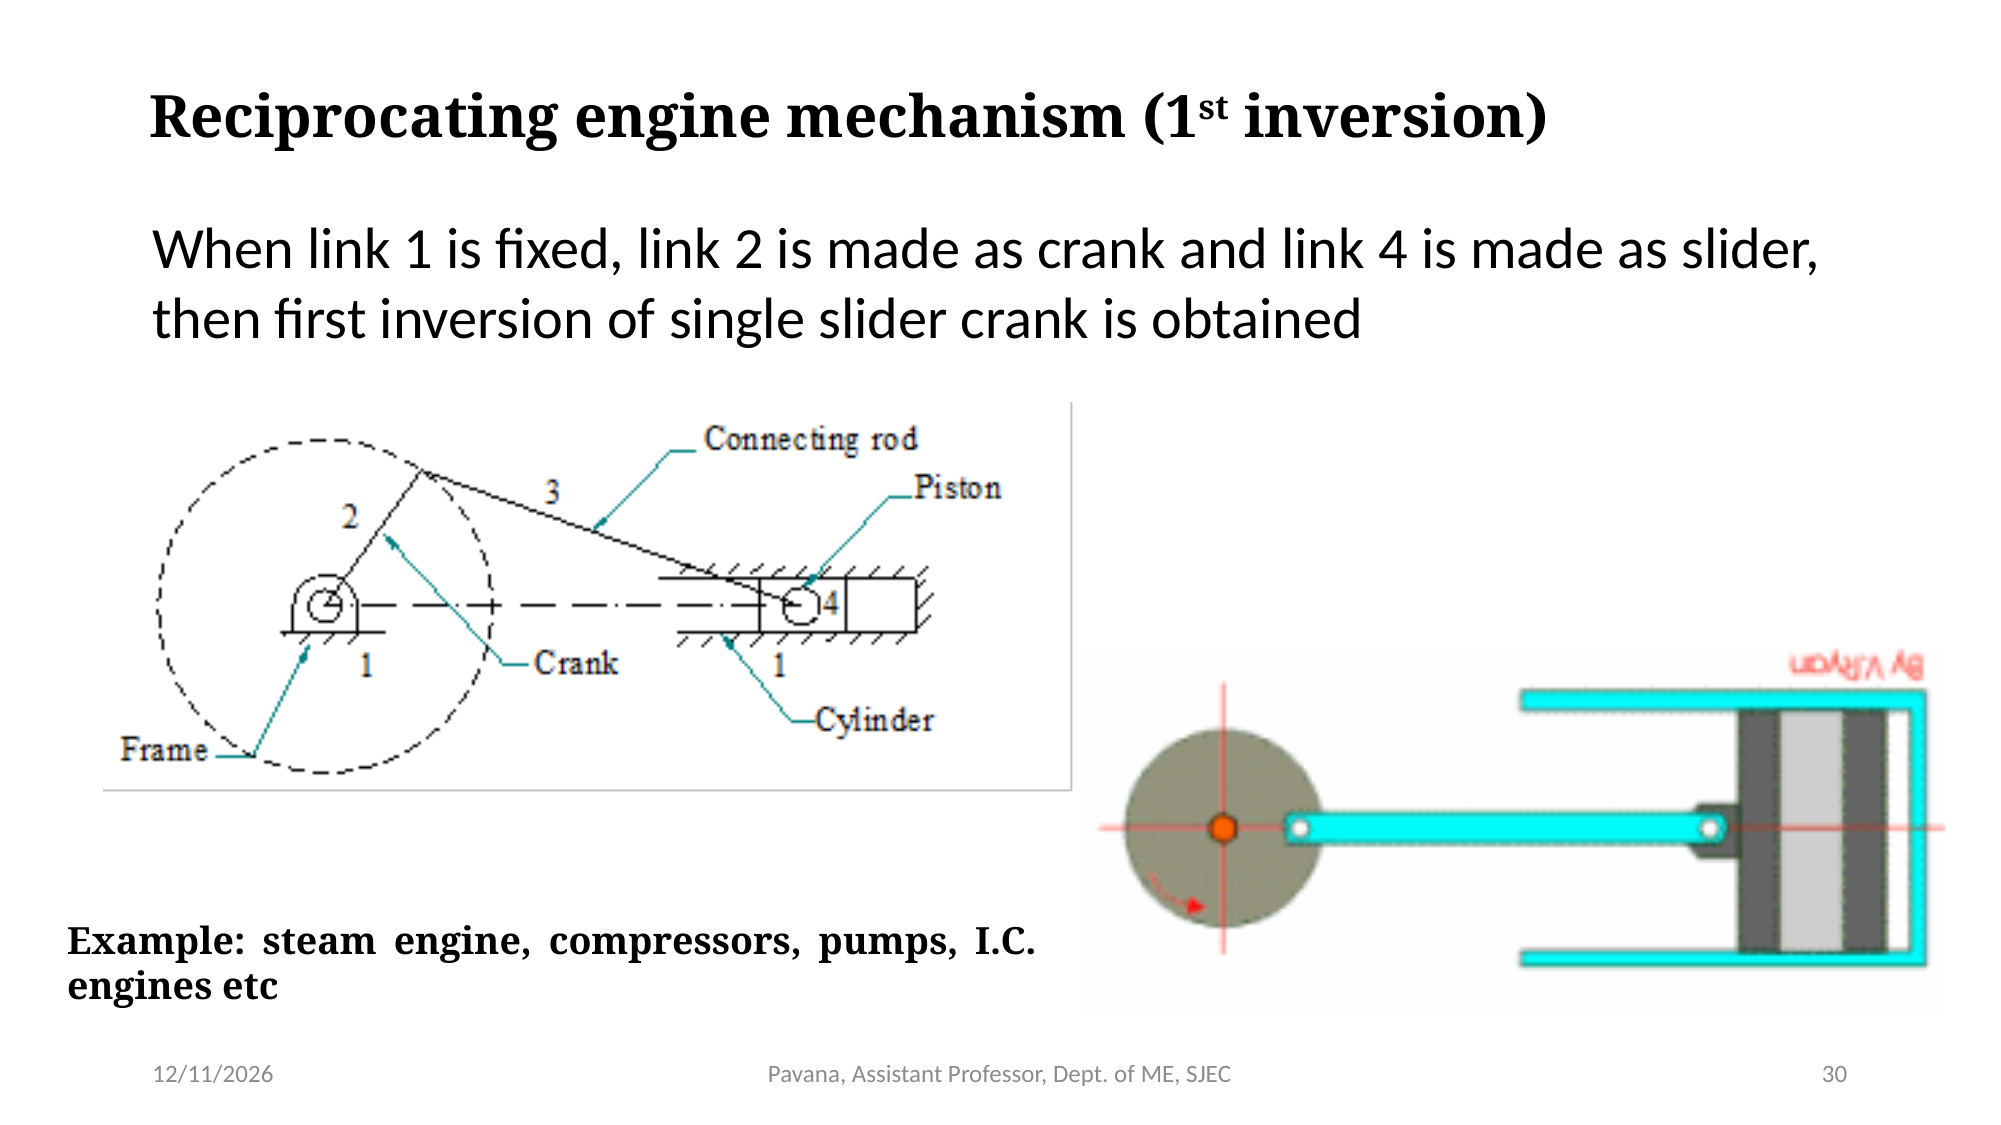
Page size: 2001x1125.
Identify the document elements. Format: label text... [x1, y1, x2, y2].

picture [103, 402, 1075, 794]
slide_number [137, 1042, 588, 1103]
slide_number 30 [1412, 1042, 1863, 1103]
picture [1079, 645, 1946, 1016]
footer Pavana, Assistant Professor, Dept. of ME, SJEC [662, 1042, 1338, 1103]
text_box Reciprocating engine mechanism (1st inversion) [134, 71, 1580, 157]
text_box When link 1 is fixed, link 2 is made as crank and link 4 is made as slider, then first inversion of single slider crank is obtained [137, 202, 1897, 358]
text_box Example: steam engine, compressors, pumps, I.C. engines etc [52, 909, 1053, 1015]
